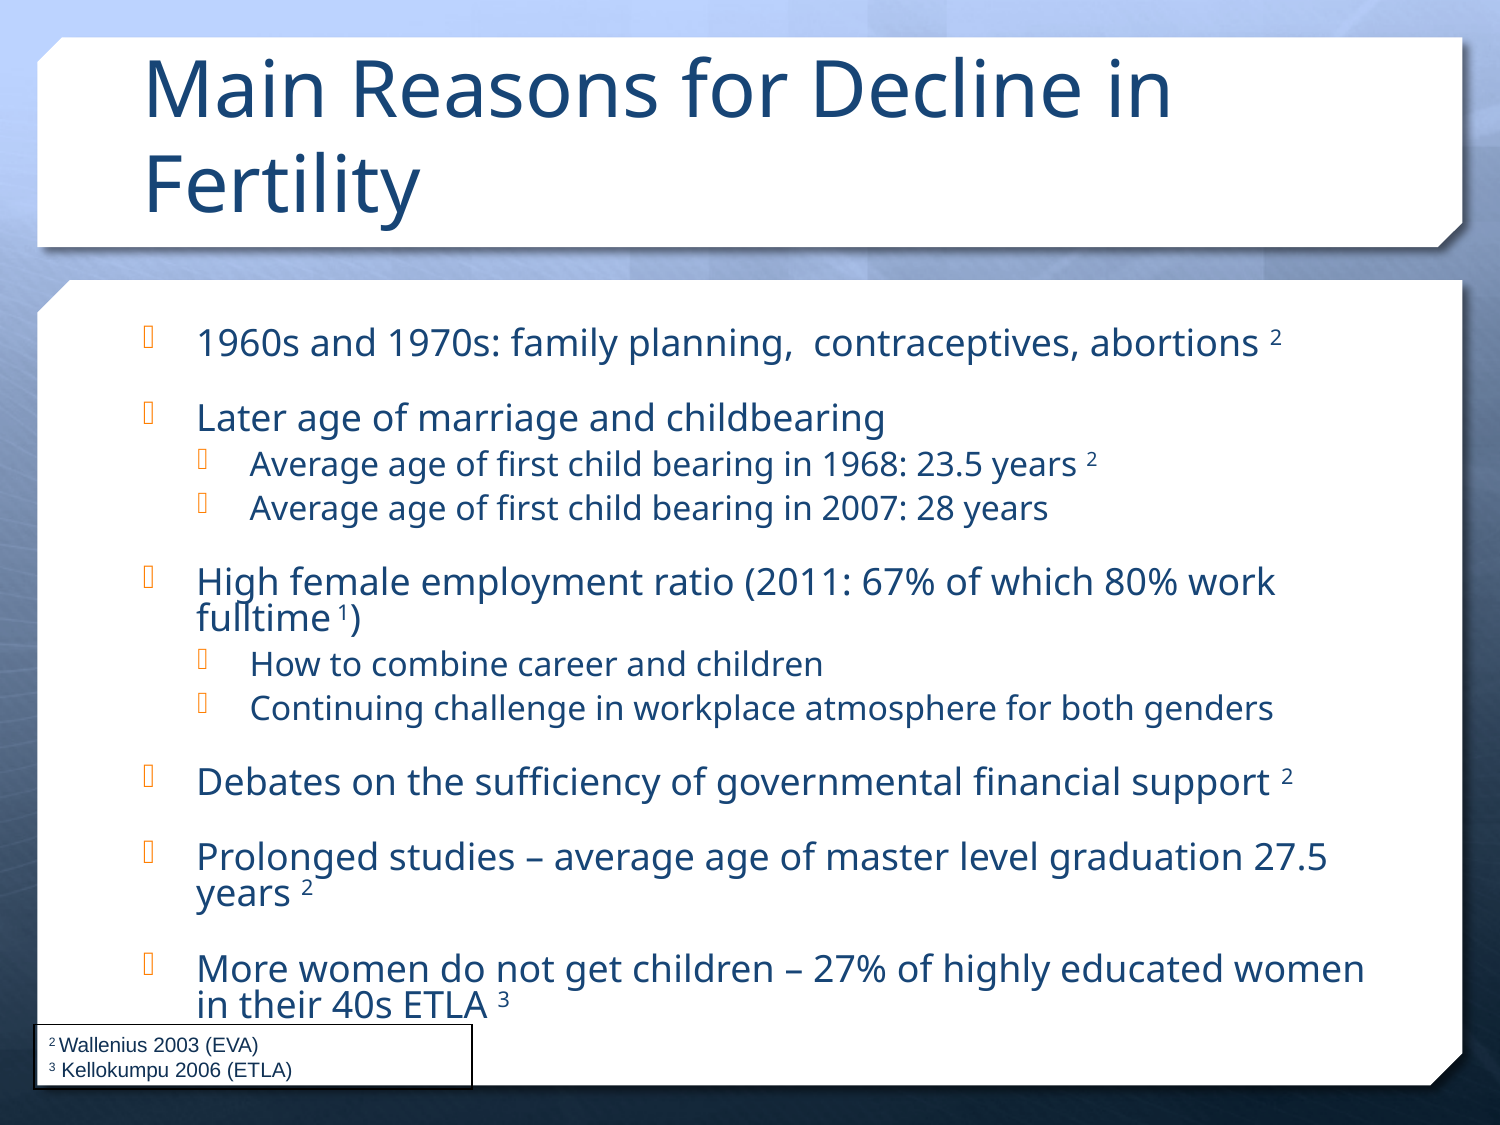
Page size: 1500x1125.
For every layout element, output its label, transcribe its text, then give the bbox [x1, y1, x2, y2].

title Main Reasons for Decline in Fertility [127, 48, 1373, 237]
text_box 2 Wallenius 2003 (EVA) 3 Kellokumpu 2006 (ETLA) [34, 1024, 472, 1090]
list 1960s and 1970s: family planning, contraceptives, abortions 2 Later age of marriage and childbearing Average age of first child bearing in 1968: 23.5 years 2 Average age of first child bearing in 2007: 28 years High female employment ratio (2011: 67% of which 80% work fulltime 1) How to combine career and children Continuing challenge in workplace atmosphere for both genders Debates on the sufficiency of governmental financial support 2 Prolonged studies – average age of master level graduation 27.5 years 2 More women do not get children – 27% of highly educated women in their 40s ETLA 3 [127, 319, 1413, 1036]
